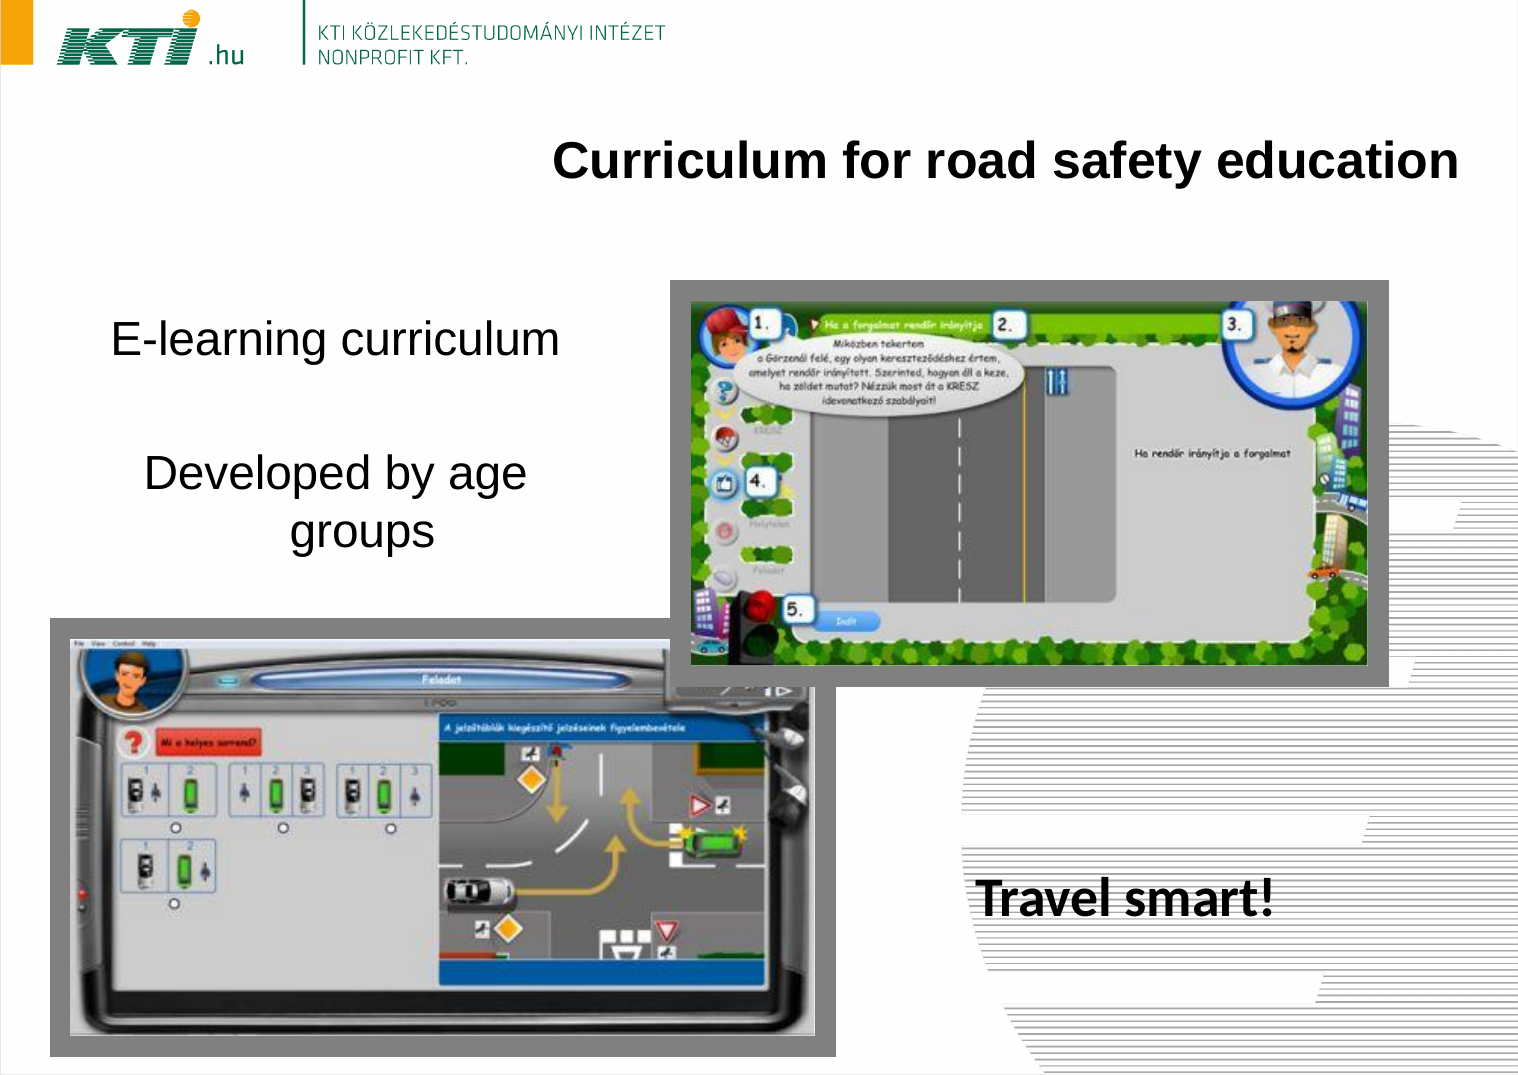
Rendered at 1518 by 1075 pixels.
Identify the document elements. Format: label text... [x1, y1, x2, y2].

text_box E-learning curriculum Developed by age groups [93, 300, 579, 560]
picture [0, 0, 1518, 1075]
text_box [871, 718, 1391, 809]
text_box Curriculum for road safety education [42, 108, 1476, 208]
list Travel smart! [871, 853, 1391, 944]
